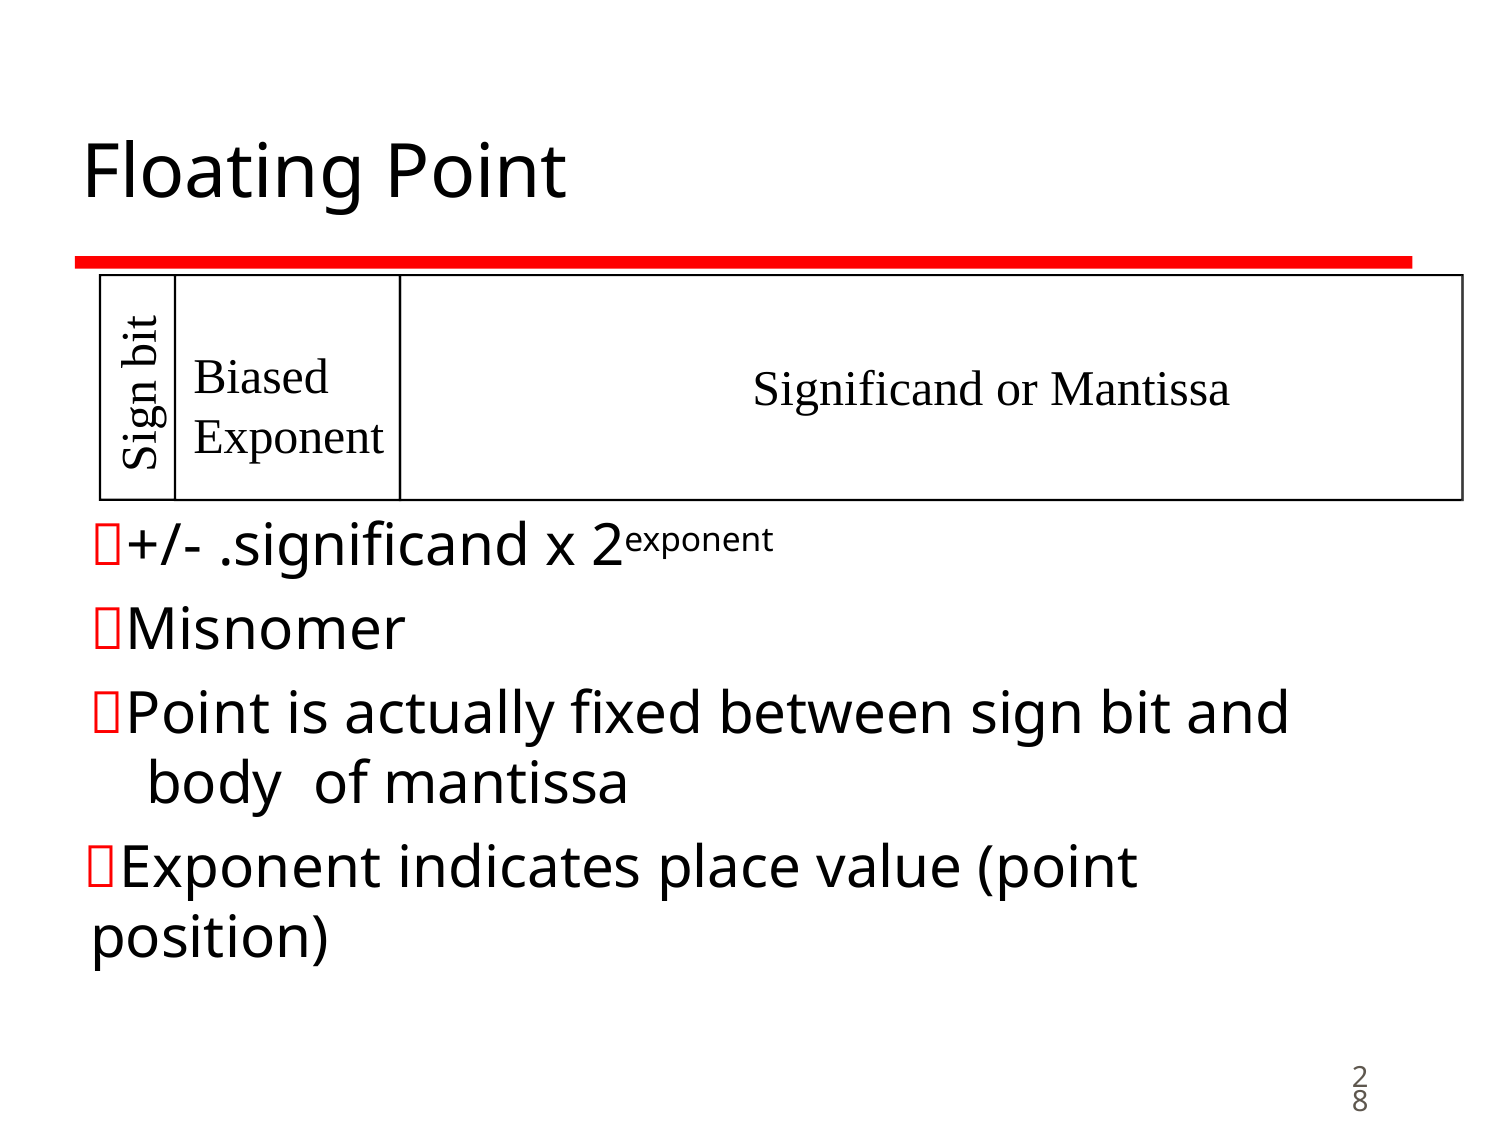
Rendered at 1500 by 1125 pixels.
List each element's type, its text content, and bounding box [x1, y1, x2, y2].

text_box Biased Exponent [191, 341, 388, 464]
text_box [398, 274, 1464, 502]
slide_number 28 [1345, 1063, 1375, 1125]
text_box +/- .significand x 2exponent Misnomer Point is actually fixed between sign bit and body of mantissa Exponent indicates place value (point position) [83, 491, 1397, 969]
text_box [98, 274, 398, 502]
text_box Significand or Mantissa [750, 353, 1232, 416]
text_box Sign bit [109, 313, 169, 475]
title Floating Point [79, 120, 655, 311]
